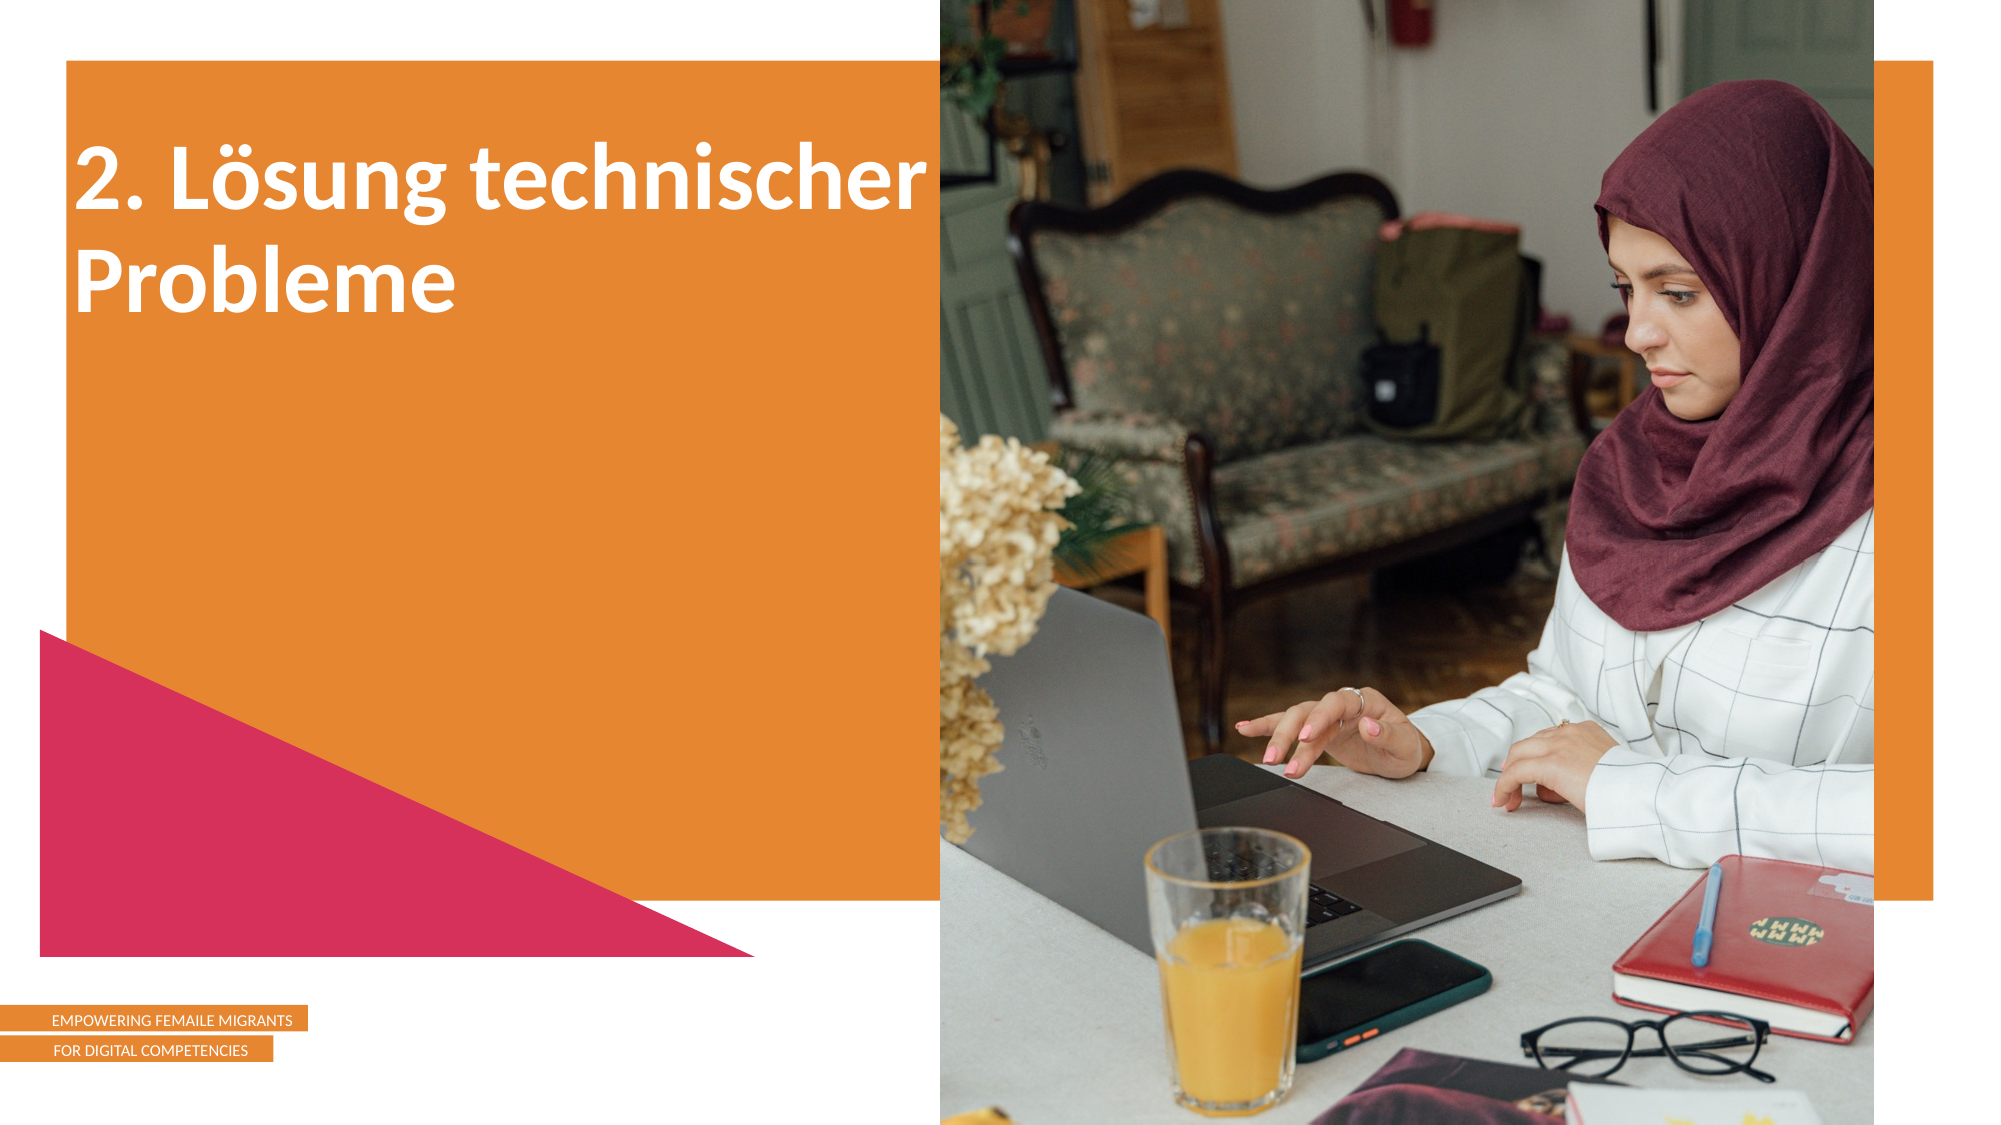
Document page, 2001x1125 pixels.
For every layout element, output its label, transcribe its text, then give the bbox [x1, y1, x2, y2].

picture [940, 0, 1874, 1125]
list 2. Lösung technischer Probleme [58, 119, 940, 466]
